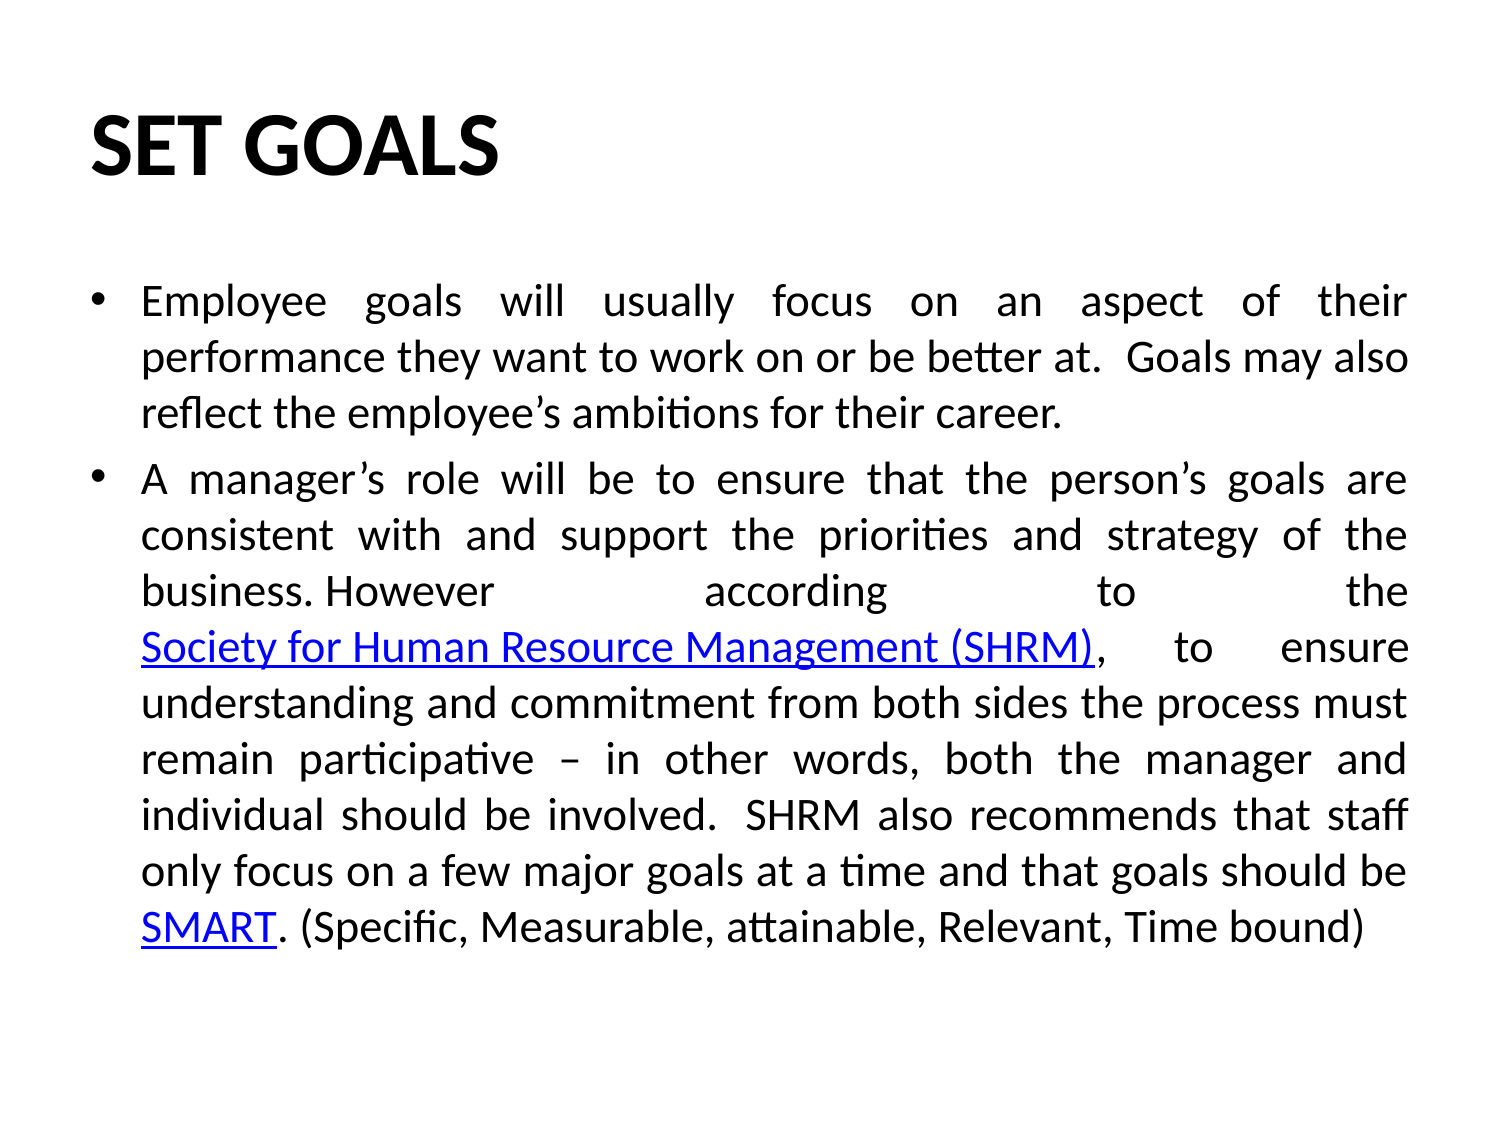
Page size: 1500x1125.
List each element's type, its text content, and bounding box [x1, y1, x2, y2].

title SET GOALS [75, 45, 1425, 233]
list Employee goals will usually focus on an aspect of their performance they want to work on or be better at. Goals may also reflect the employee’s ambitions for their career. A manager’s role will be to ensure that the person’s goals are consistent with and support the priorities and strategy of the business. However according to the Society for Human Resource Management (SHRM), to ensure understanding and commitment from both sides the process must remain participative – in other words, both the manager and individual should be involved. SHRM also recommends that staff only focus on a few major goals at a time and that goals should be SMART. (Specific, Measurable, attainable, Relevant, Time bound) [75, 262, 1425, 1005]
